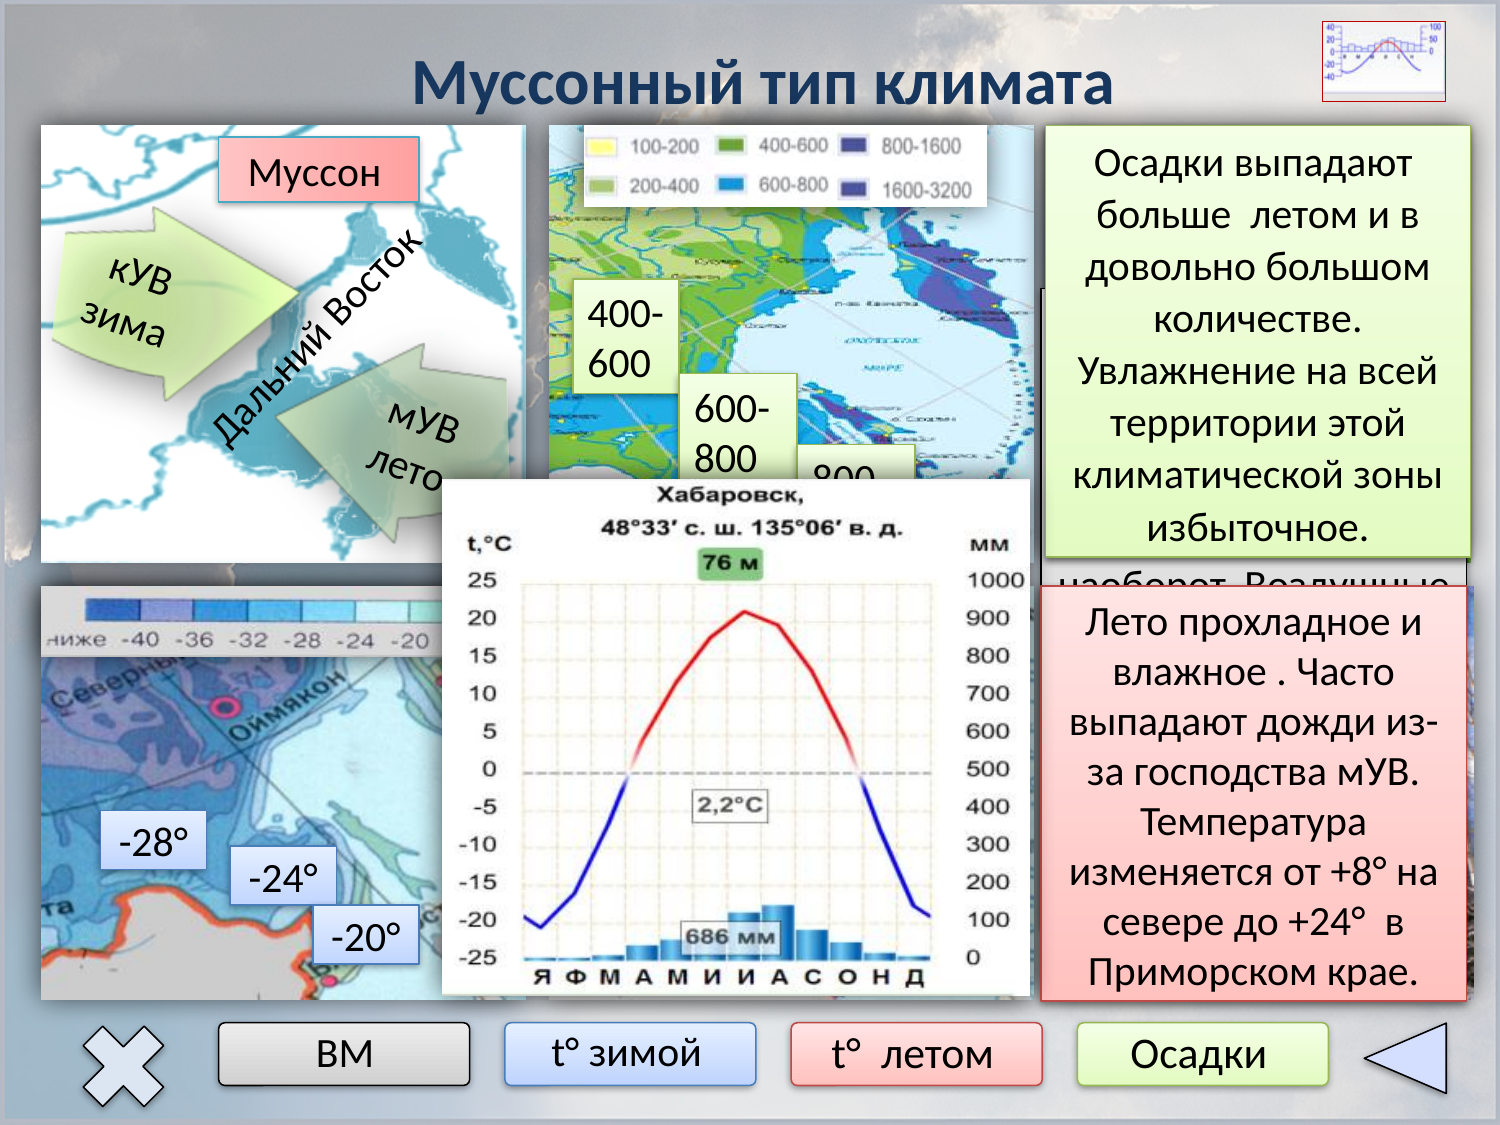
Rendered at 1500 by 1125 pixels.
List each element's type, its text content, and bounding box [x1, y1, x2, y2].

text_box Муссонный тип климата [147, 30, 1316, 109]
text_box Для этого климата характерна сезонная циркуляция ВМ: зимой с суши на море, а летом наоборот. Воздушные массы резко отличаются по температуре и содержанию влаги. Иногда даже образуются тайфуны. [1049, 571, 1467, 583]
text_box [274, 343, 509, 544]
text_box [55, 209, 299, 403]
text_box [82, 1025, 165, 1108]
picture [1045, 585, 1474, 1000]
picture [1045, 125, 1471, 563]
text_box [1363, 1022, 1448, 1095]
picture [41, 125, 1034, 1000]
picture [1322, 21, 1446, 102]
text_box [218, 1003, 1329, 1125]
